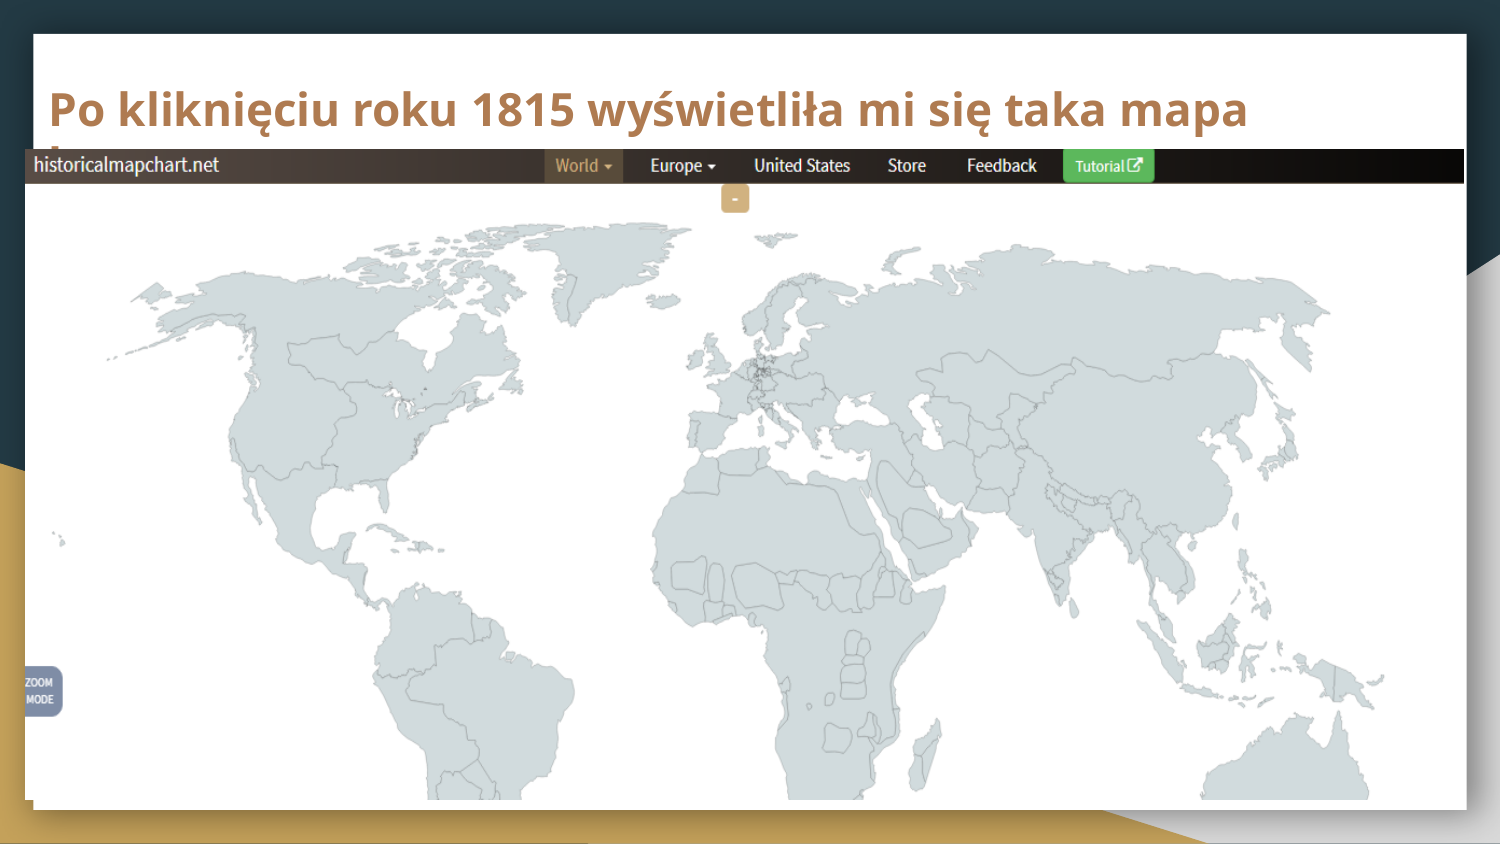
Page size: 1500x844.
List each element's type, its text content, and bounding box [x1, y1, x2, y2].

title Po kliknięciu roku 1815 wyświetliła mi się taka mapa konturowa [33, 65, 1445, 147]
picture [25, 149, 1464, 801]
